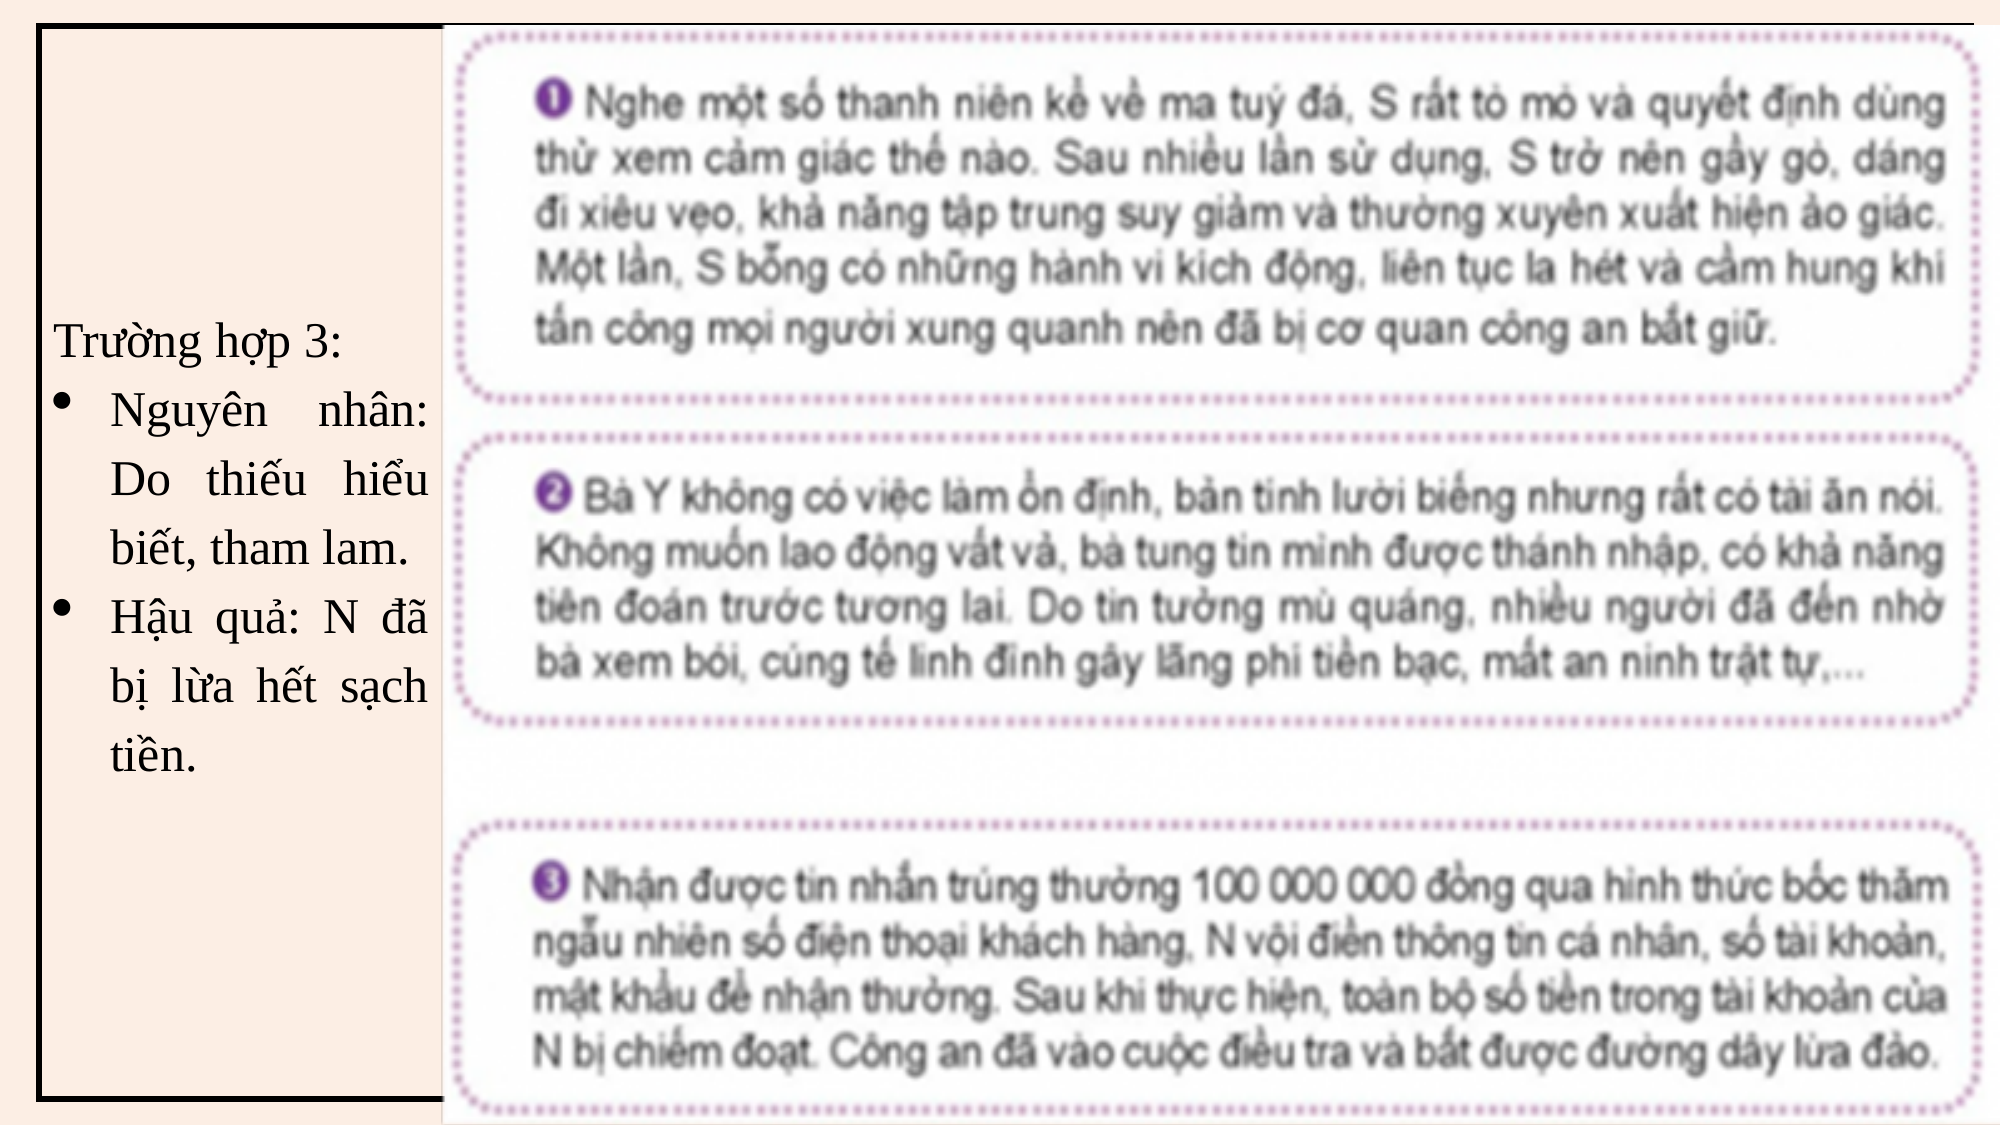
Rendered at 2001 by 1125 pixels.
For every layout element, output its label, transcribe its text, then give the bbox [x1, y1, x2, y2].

text_box [38, 789, 440, 1100]
text_box Trường hợp 3: Nguyên nhân: Do thiếu hiểu biết, tham lam. Hậu quả: N đã bị lừa hết sạch tiền. [38, 291, 440, 789]
picture [440, 25, 2000, 1125]
text_box [38, 25, 440, 291]
